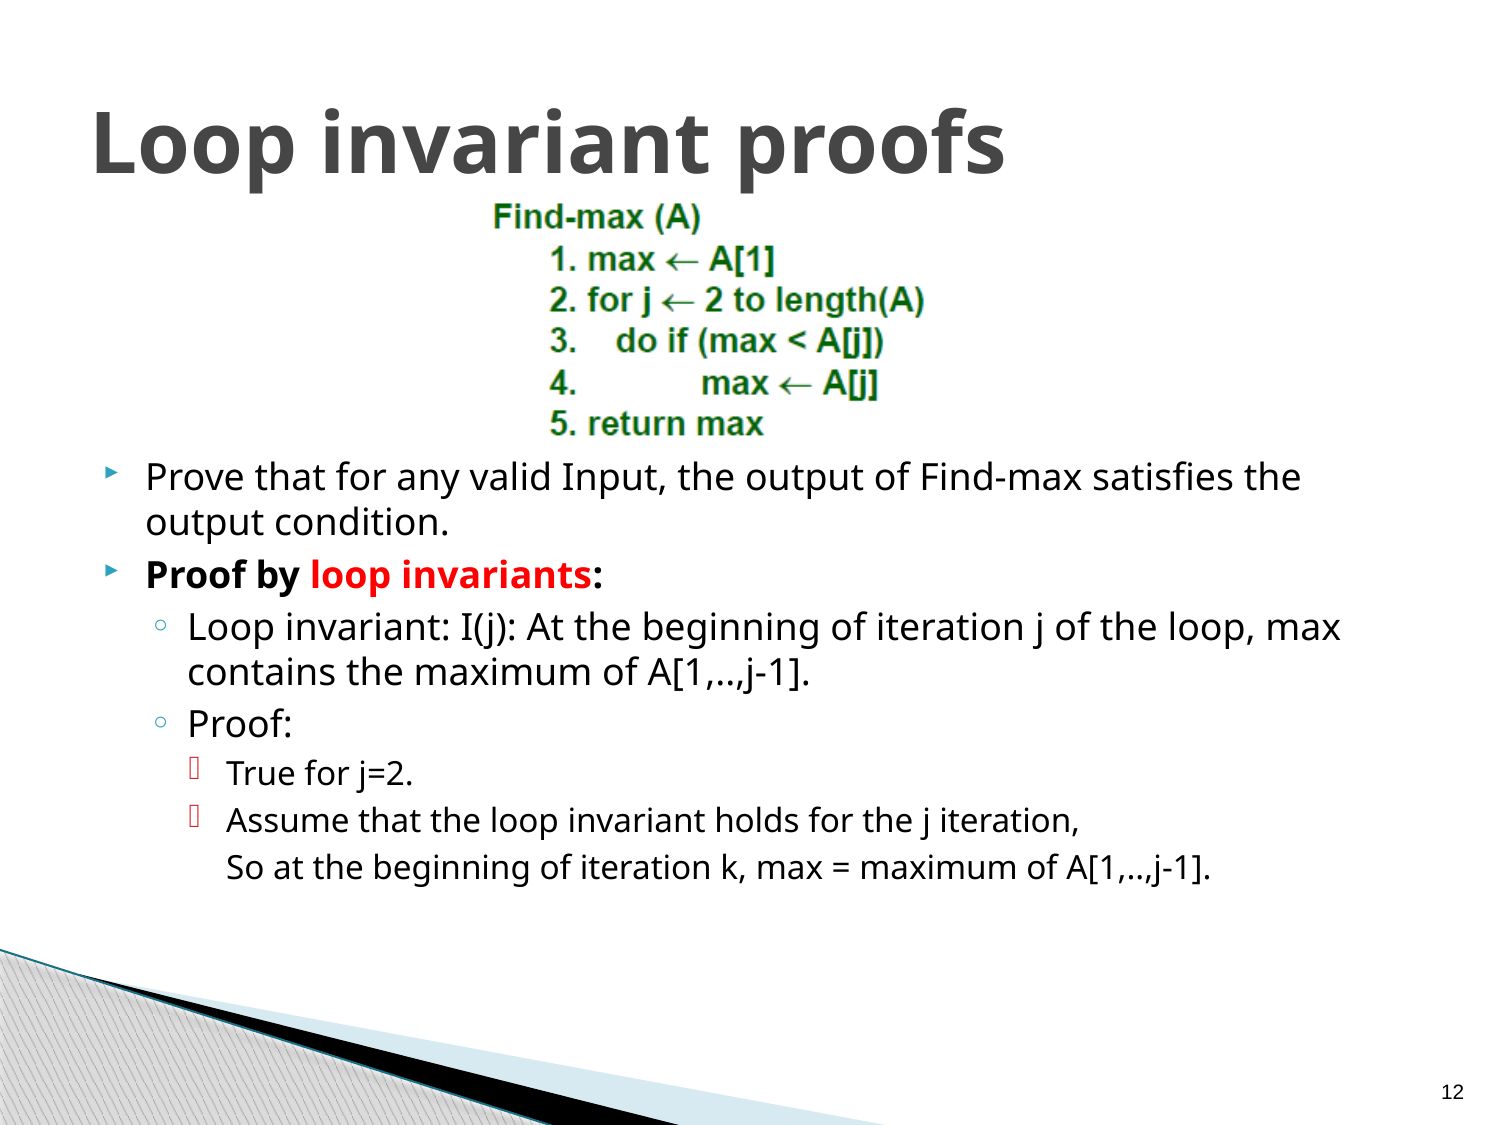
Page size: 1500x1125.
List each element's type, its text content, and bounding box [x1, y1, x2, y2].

picture [491, 198, 941, 445]
title Loop invariant proofs [75, 45, 1425, 233]
slide_number 12 [1418, 1051, 1479, 1112]
list Prove that for any valid Input, the output of Find-max satisfies the output condition. Proof by loop invariants: Loop invariant: I(j): At the beginning of iteration j of the loop, max contains the maximum of A[1,..,j-1]. Proof: True for j=2. Assume that the loop invariant holds for the j iteration, So at the beginning of iteration k, max = maximum of A[1,..,j-1]. [70, 445, 1430, 1032]
